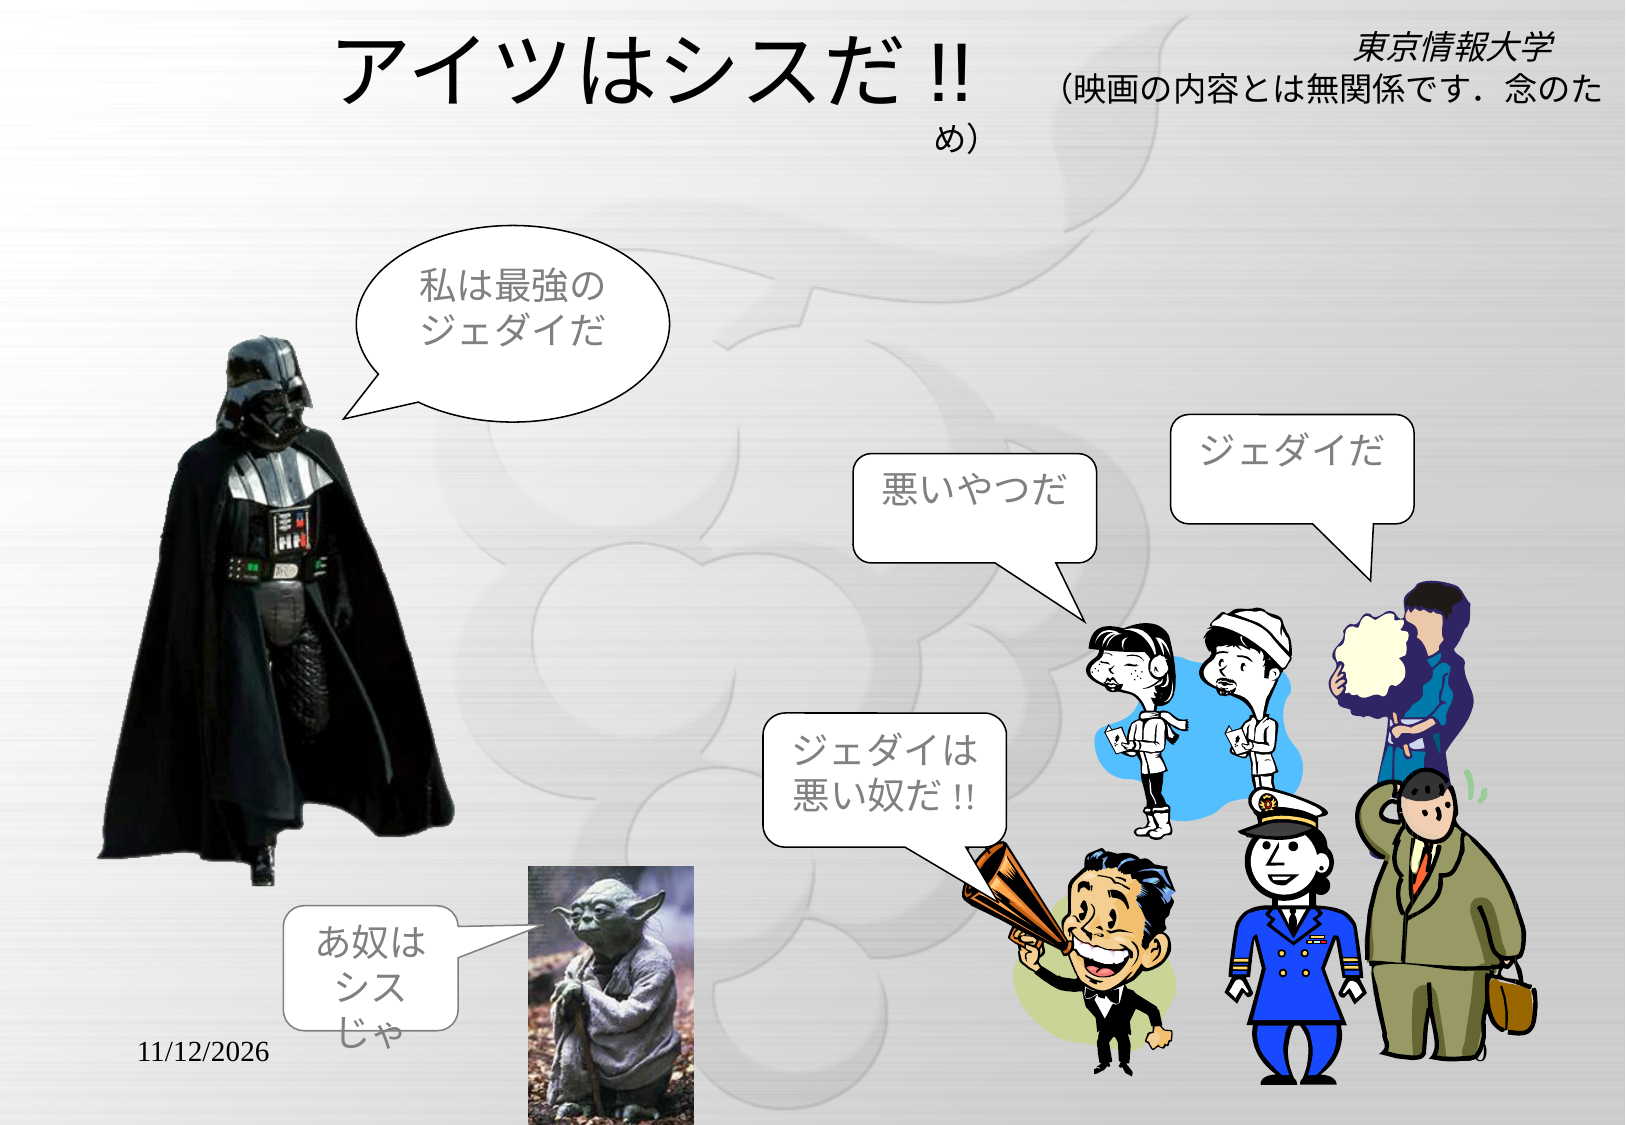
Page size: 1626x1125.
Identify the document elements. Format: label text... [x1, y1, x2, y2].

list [940, 825, 1180, 1080]
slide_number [121, 1025, 461, 1100]
title アイツはシスだ!! （映画の内容とは無関係です．念のため） [291, 0, 1625, 182]
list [528, 865, 694, 1125]
text_box あ奴はシスじゃ [283, 905, 523, 1031]
slide_number 10 [1164, 1025, 1504, 1100]
text_box ジェダイは悪い奴だ!! [762, 712, 1007, 865]
text_box 私は最強のジェダイだ [356, 225, 670, 423]
text_box ジェダイだ [1170, 414, 1415, 579]
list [85, 324, 460, 895]
picture [1070, 606, 1538, 1086]
text_box 悪いやつだ [853, 453, 1097, 610]
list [1328, 580, 1474, 784]
